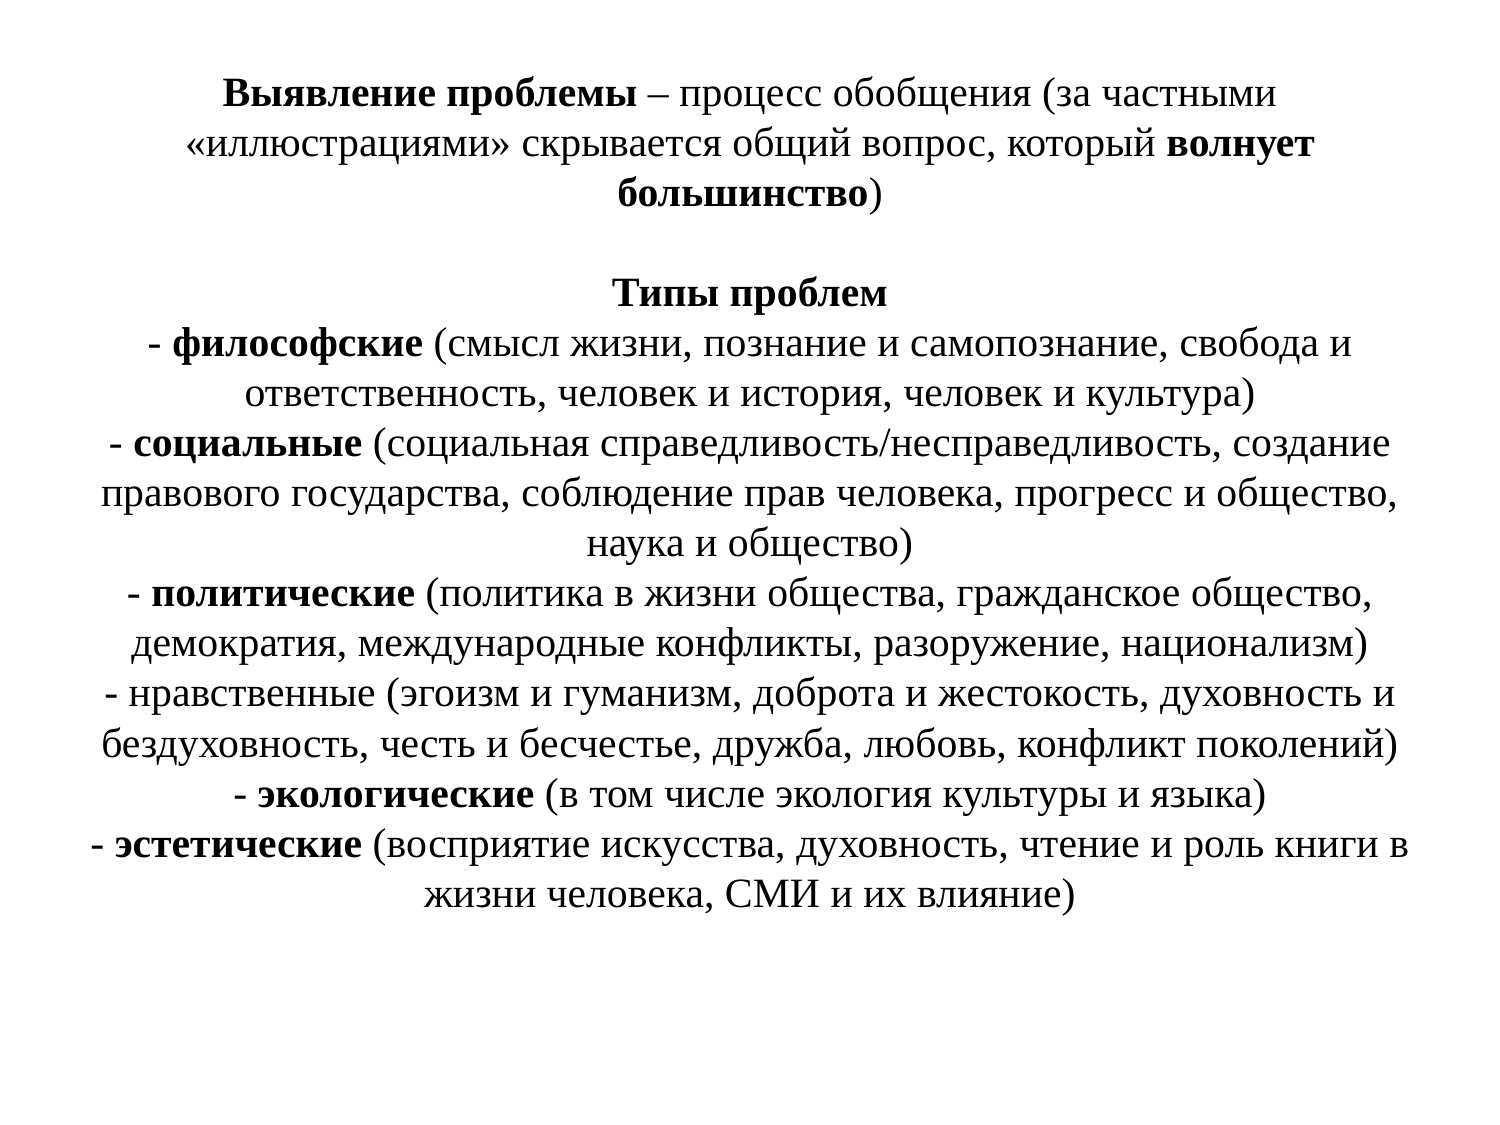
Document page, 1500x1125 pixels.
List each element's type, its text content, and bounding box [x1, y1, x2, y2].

title Выявление проблемы – процесс обобщения (за частными «иллюстрациями» скрывается общий вопрос, который волнует большинство) Типы проблем - философские (смысл жизни, познание и самопознание, свобода и ответственность, человек и история, человек и культура) - социальные (социальная справедливость/несправедливость, создание правового государства, соблюдение прав человека, прогресс и общество, наука и общество) - политические (политика в жизни общества, гражданское общество, демократия, международные конфликты, разоружение, национализм) - нравственные (эгоизм и гуманизм, доброта и жестокость, духовность и бездуховность, честь и бесчестье, дружба, любовь, конфликт поколений) - экологические (в том числе экология культуры и языка) - эстетические (восприятие искусства, духовность, чтение и роль книги в жизни человека, СМИ и их влияние) [75, 45, 1425, 1035]
